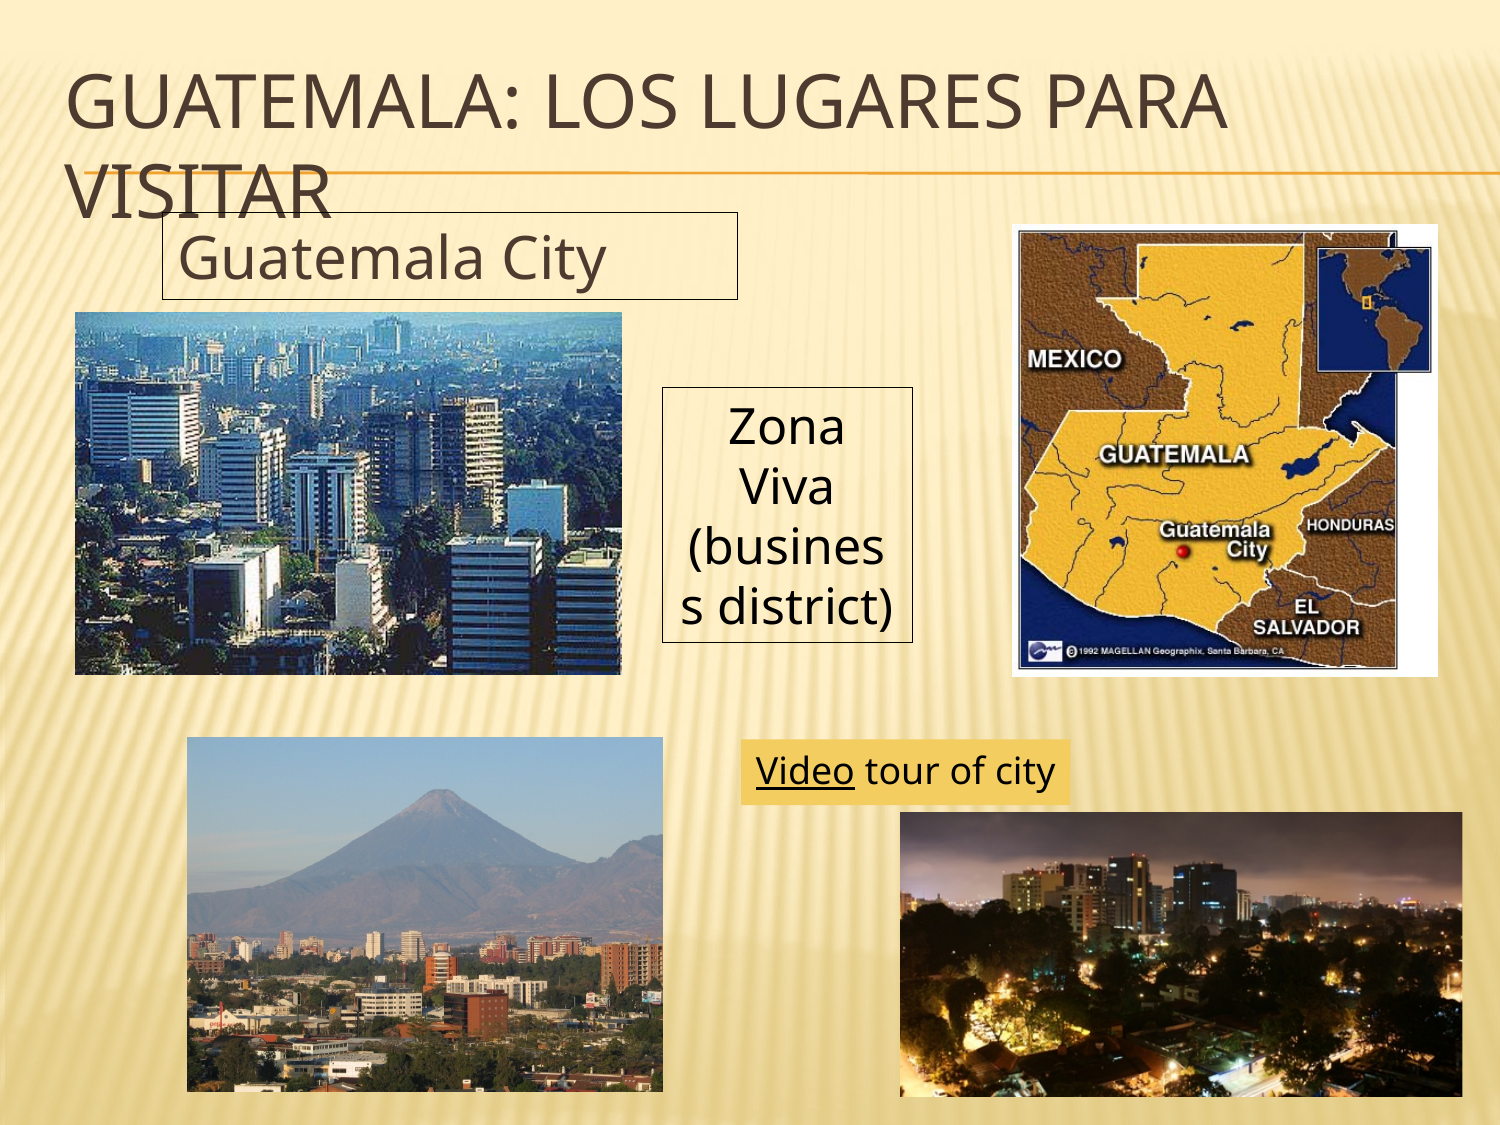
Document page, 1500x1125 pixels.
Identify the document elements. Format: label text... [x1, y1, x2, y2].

list Guatemala City [162, 212, 738, 300]
text_box Video tour of city [741, 739, 1071, 806]
picture [1012, 224, 1438, 677]
title Guatemala: Los lugares para visitar [50, 75, 1475, 213]
picture [187, 737, 663, 1092]
picture [899, 812, 1463, 1098]
picture [74, 312, 623, 676]
text_box Zona Viva (business district) [662, 387, 913, 643]
